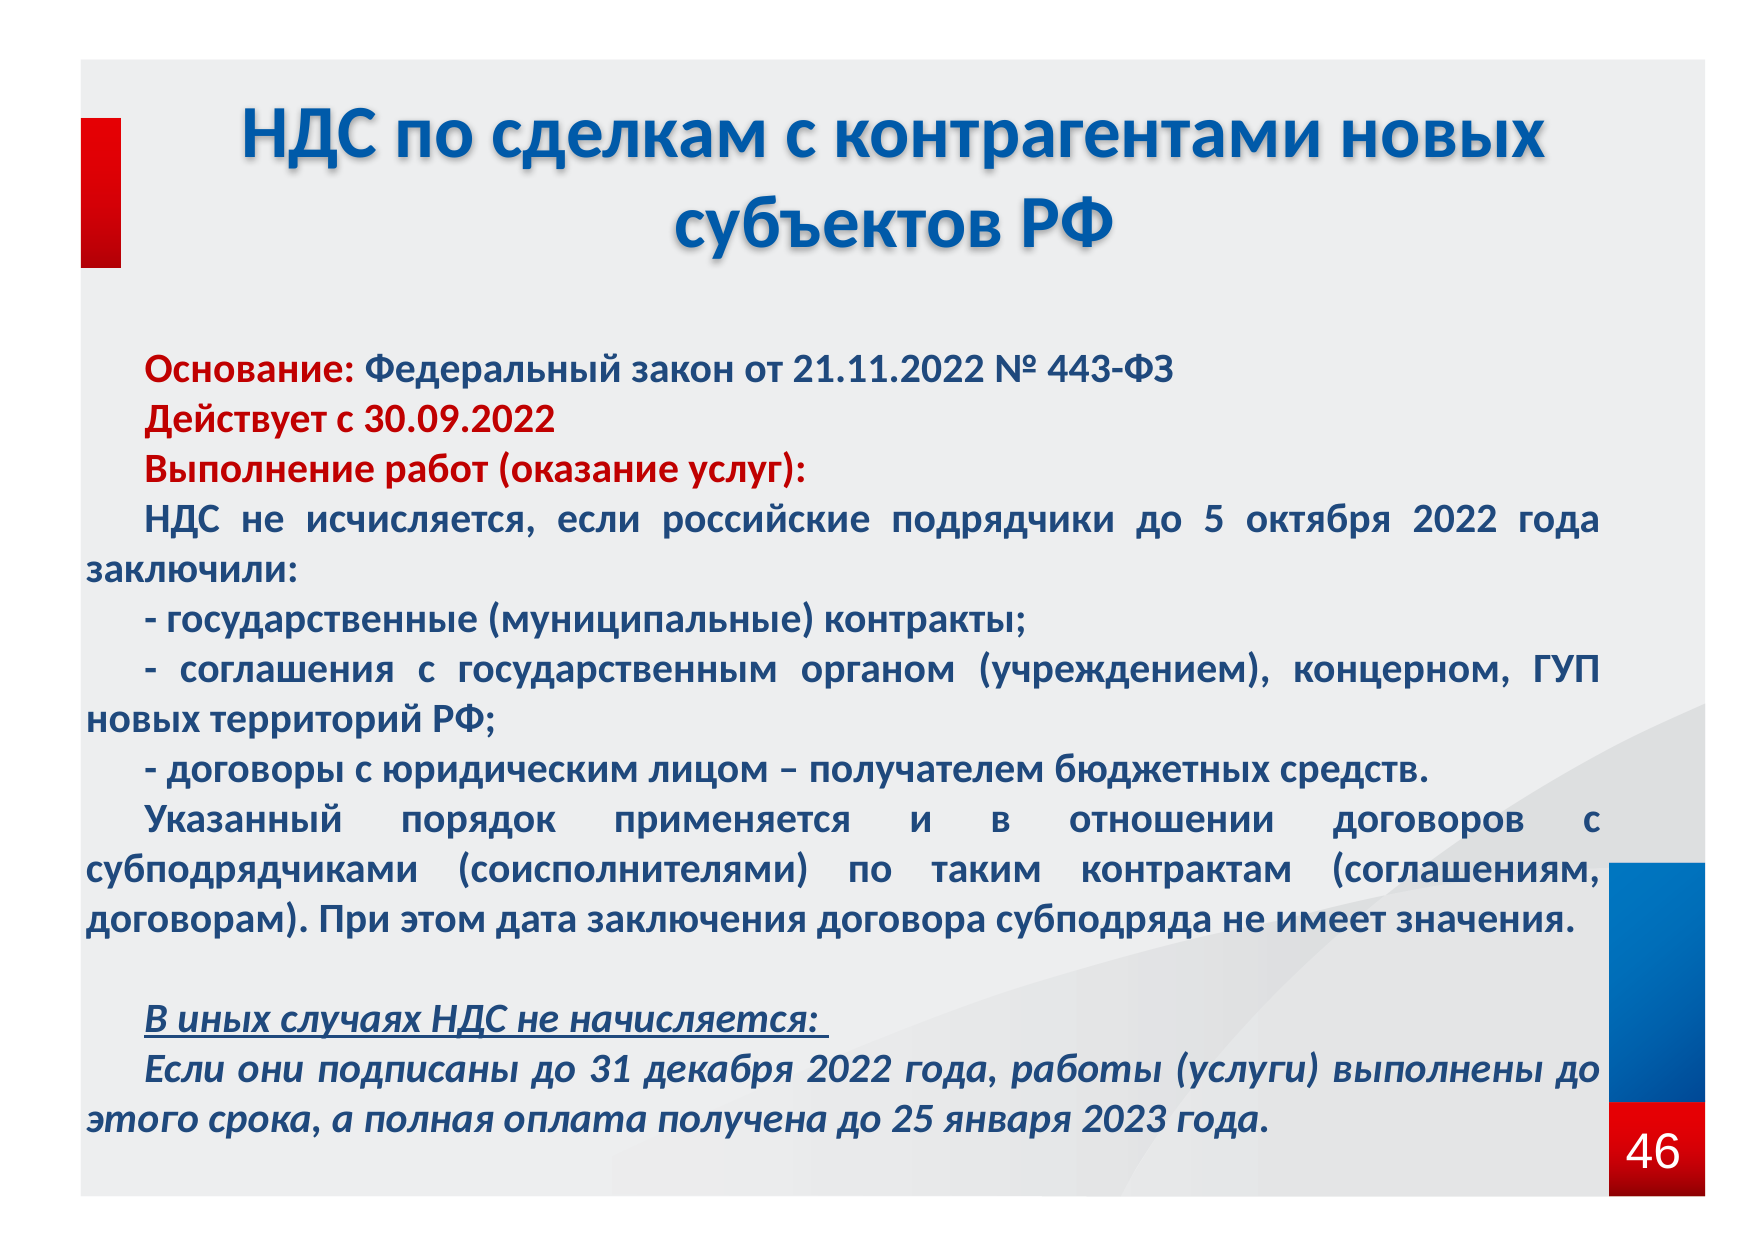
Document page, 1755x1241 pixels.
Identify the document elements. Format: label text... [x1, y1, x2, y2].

text_box НДС по сделкам с контрагентами новых субъектов РФ [174, 67, 1615, 278]
text_box Основание: Федеральный закон от 21.11.2022 № 443-ФЗ Действует с 30.09.2022 Выполнение работ (оказание услуг): НДС не исчисляется, если российские подрядчики до 5 октября 2022 года заключили: - государственные (муниципальные) контракты; - соглашения с государственным органом (учреждением), концерном, ГУП новых территорий РФ; - договоры с юридическим лицом – получателем бюджетных средств. Указанный порядок применяется и в отношении договоров с субподрядчиками (соисполнителями) по таким контрактам (соглашениям, договорам). При этом дата заключения договора субподряда не имеет значения. В иных случаях НДС не начисляется: Если они подписаны до 31 декабря 2022 года, работы (услуги) выполнены до этого срока, а полная оплата получена до 25 января 2023 года. [72, 584, 1615, 897]
slide_number 46 [1585, 1104, 1722, 1209]
picture [0, 0, 1755, 1241]
